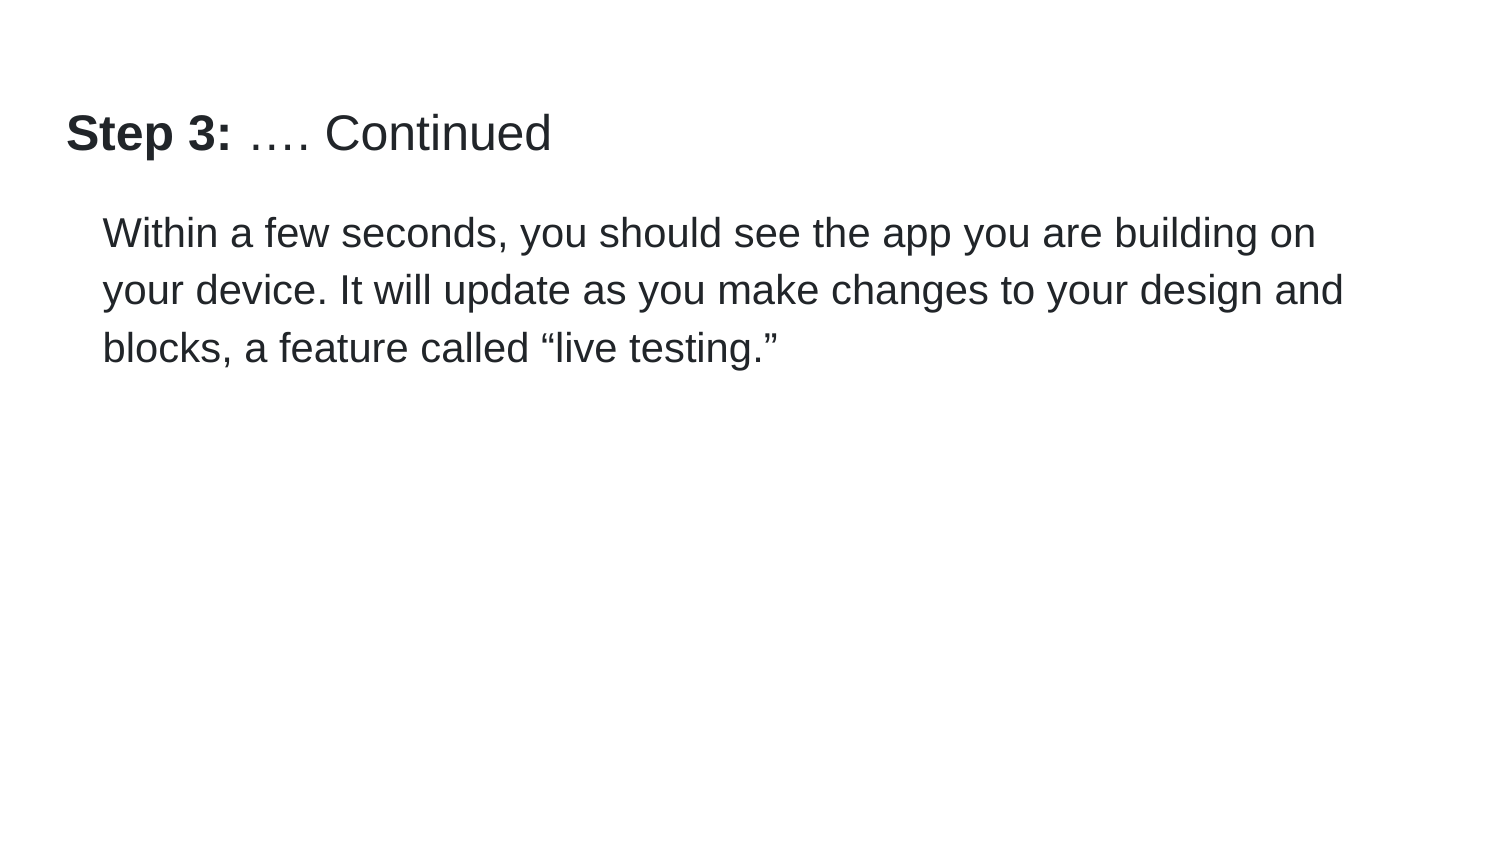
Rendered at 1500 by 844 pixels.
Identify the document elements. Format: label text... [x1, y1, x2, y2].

text_box Within a few seconds, you should see the app you are building on your device. It will update as you make changes to your design and blocks, a feature called “live testing.” [87, 182, 1413, 468]
title Step 3: …. Continued [51, 72, 1449, 276]
